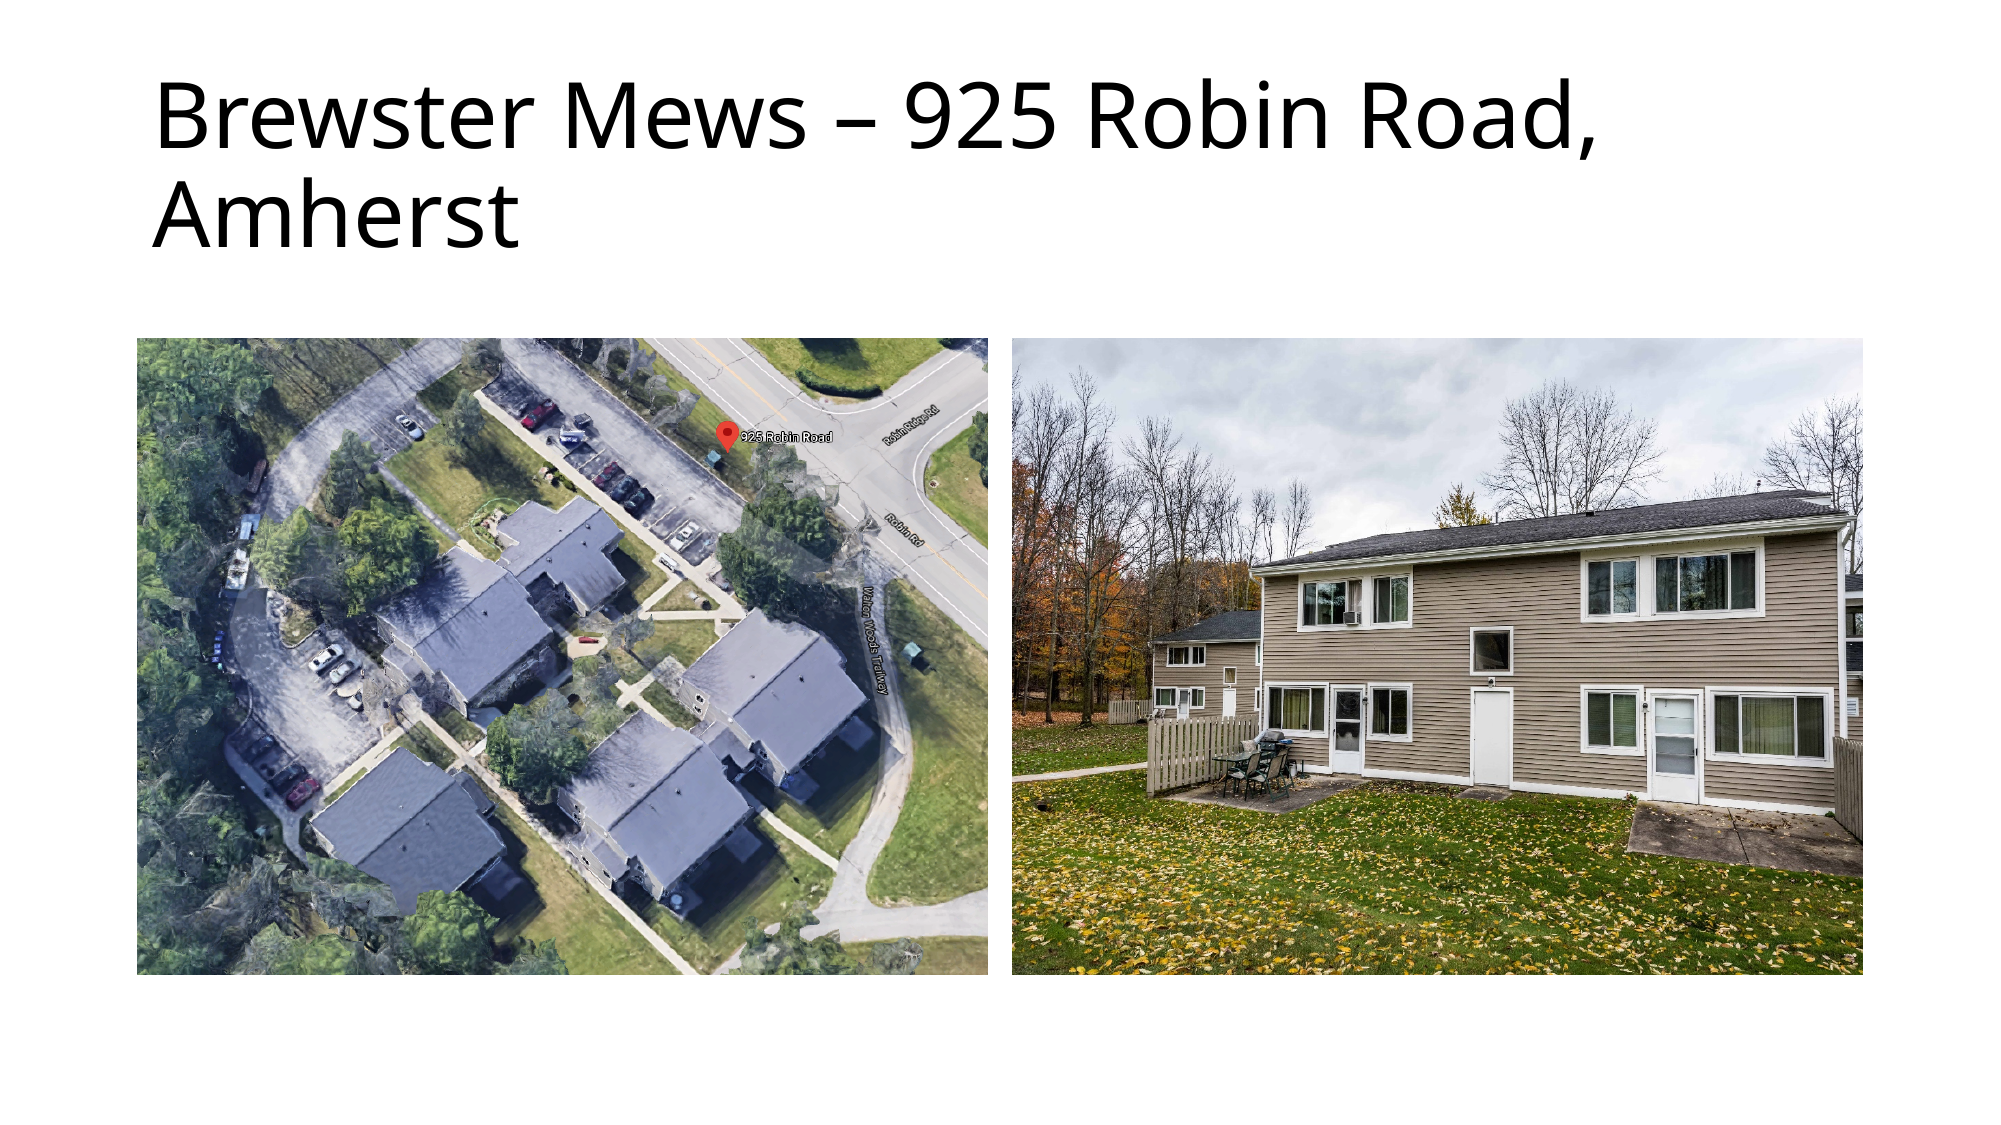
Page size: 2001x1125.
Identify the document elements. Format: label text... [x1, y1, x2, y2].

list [137, 338, 988, 975]
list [1012, 338, 1863, 975]
title Brewster Mews – 925 Robin Road, Amherst [137, 59, 1863, 278]
